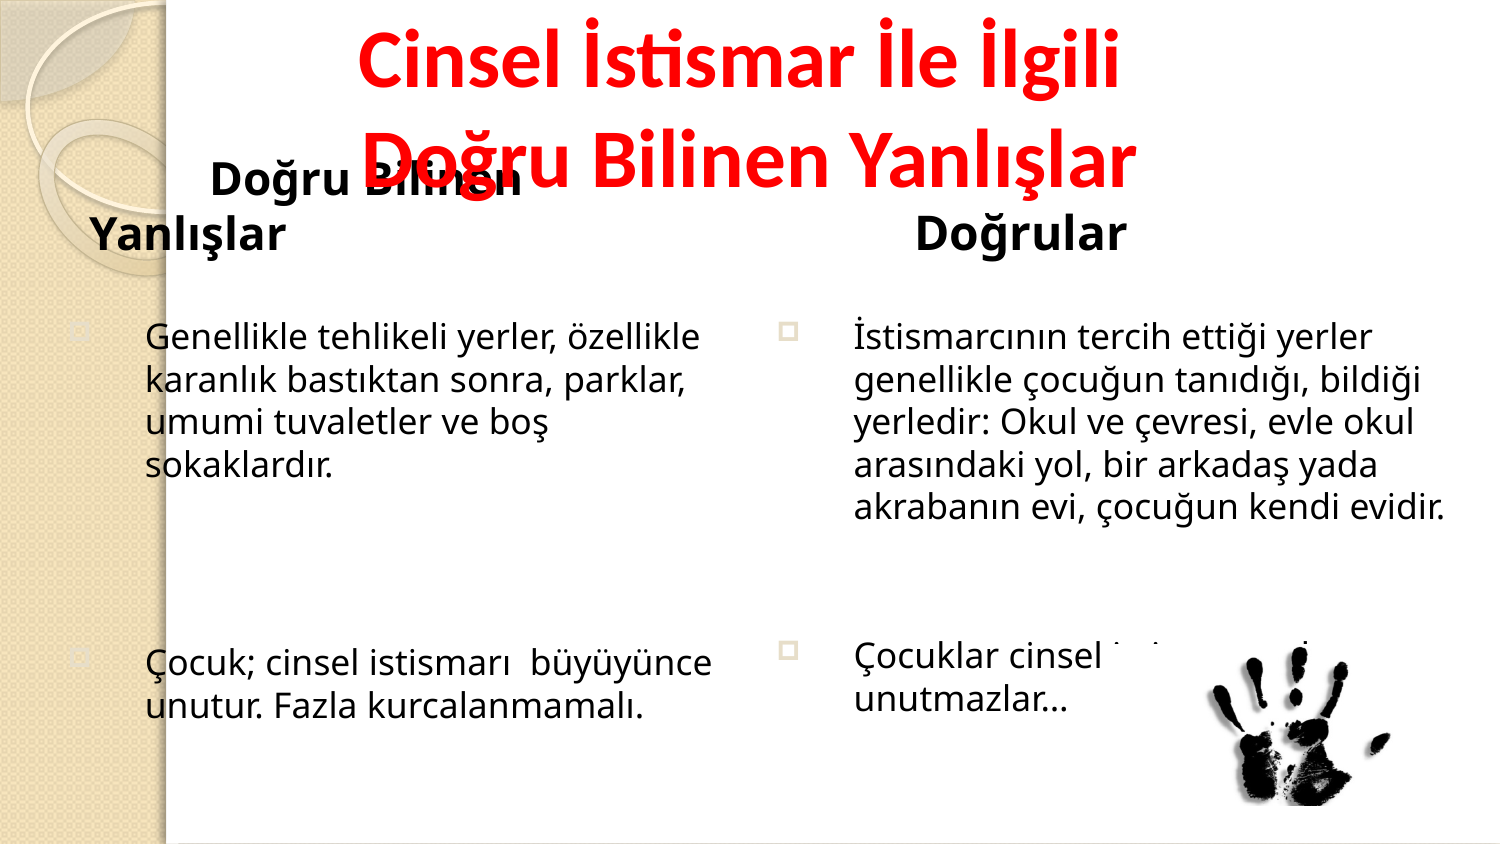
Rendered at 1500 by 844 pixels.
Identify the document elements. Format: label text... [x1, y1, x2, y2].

text_box Genellikle tehlikeli yerler, özellikle karanlık bastıktan sonra, parklar, umumi tuvaletler ve boş sokaklardır. Çocuk; cinsel istismarı büyüyünce unutur. Fazla kurcalanmamalı. [53, 306, 738, 754]
text_box Cinsel İstismar İle İlgili Doğru Bilinen Yanlışlar [74, 33, 1425, 175]
text_box Doğru Bilinen Yanlışlar [75, 188, 738, 268]
text_box İstismarcının tercih ettiği yerler genellikle çocuğun tanıdığı, bildiği yerledir: Okul ve çevresi, evle okul arasındaki yol, bir arkadaş yada akrabanın evi, çocuğun kendi evidir. Çocuklar cinsel istismarı asla unutmazlar… [761, 306, 1500, 635]
picture [1113, 644, 1465, 807]
list [235, 178, 1466, 769]
text_box Doğrular [761, 188, 1425, 268]
